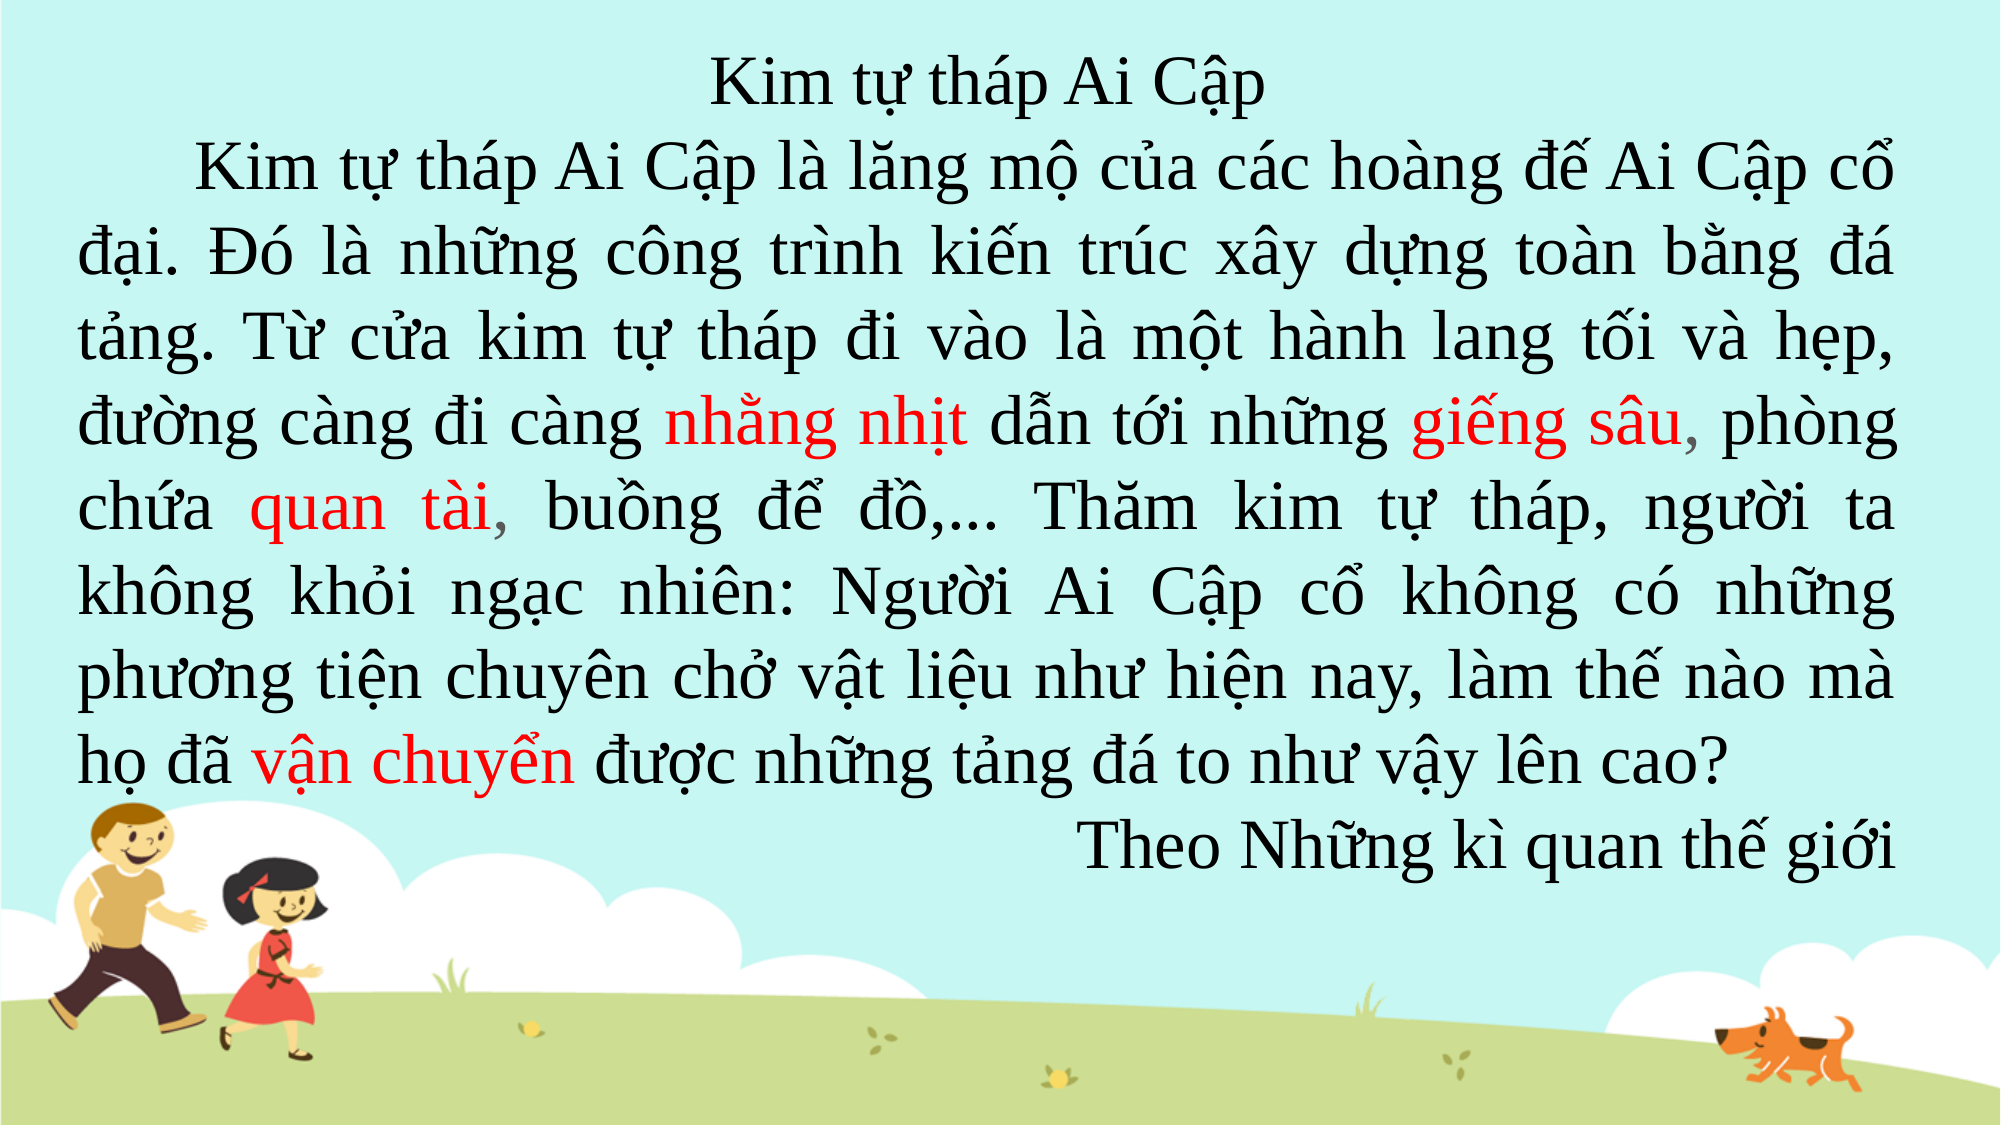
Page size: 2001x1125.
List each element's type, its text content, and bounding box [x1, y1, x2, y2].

text_box Kim tự tháp Ai Cập Kim tự tháp Ai Cập là lăng mộ của các hoàng đế Ai Cập cổ đại. Đó là những công trình kiến trúc xây dựng toàn bằng đá tảng. Từ cửa kim tự tháp đi vào là một hành lang tối và hẹp, đường càng đi càng nhằng nhịt dẫn tới những giếng sâu, phòng chứa quan tài, buồng để đồ,... Thăm kim tự tháp, người ta không khỏi ngạc nhiên: Người Ai Cập cổ không có những phương tiện chuyên chở vật liệu như hiện nay, làm thế nào mà họ đã vận chuyển được những tảng đá to như vậy lên cao? Theo Những kì quan thế giới [62, 26, 1914, 891]
picture [0, 0, 2001, 1125]
